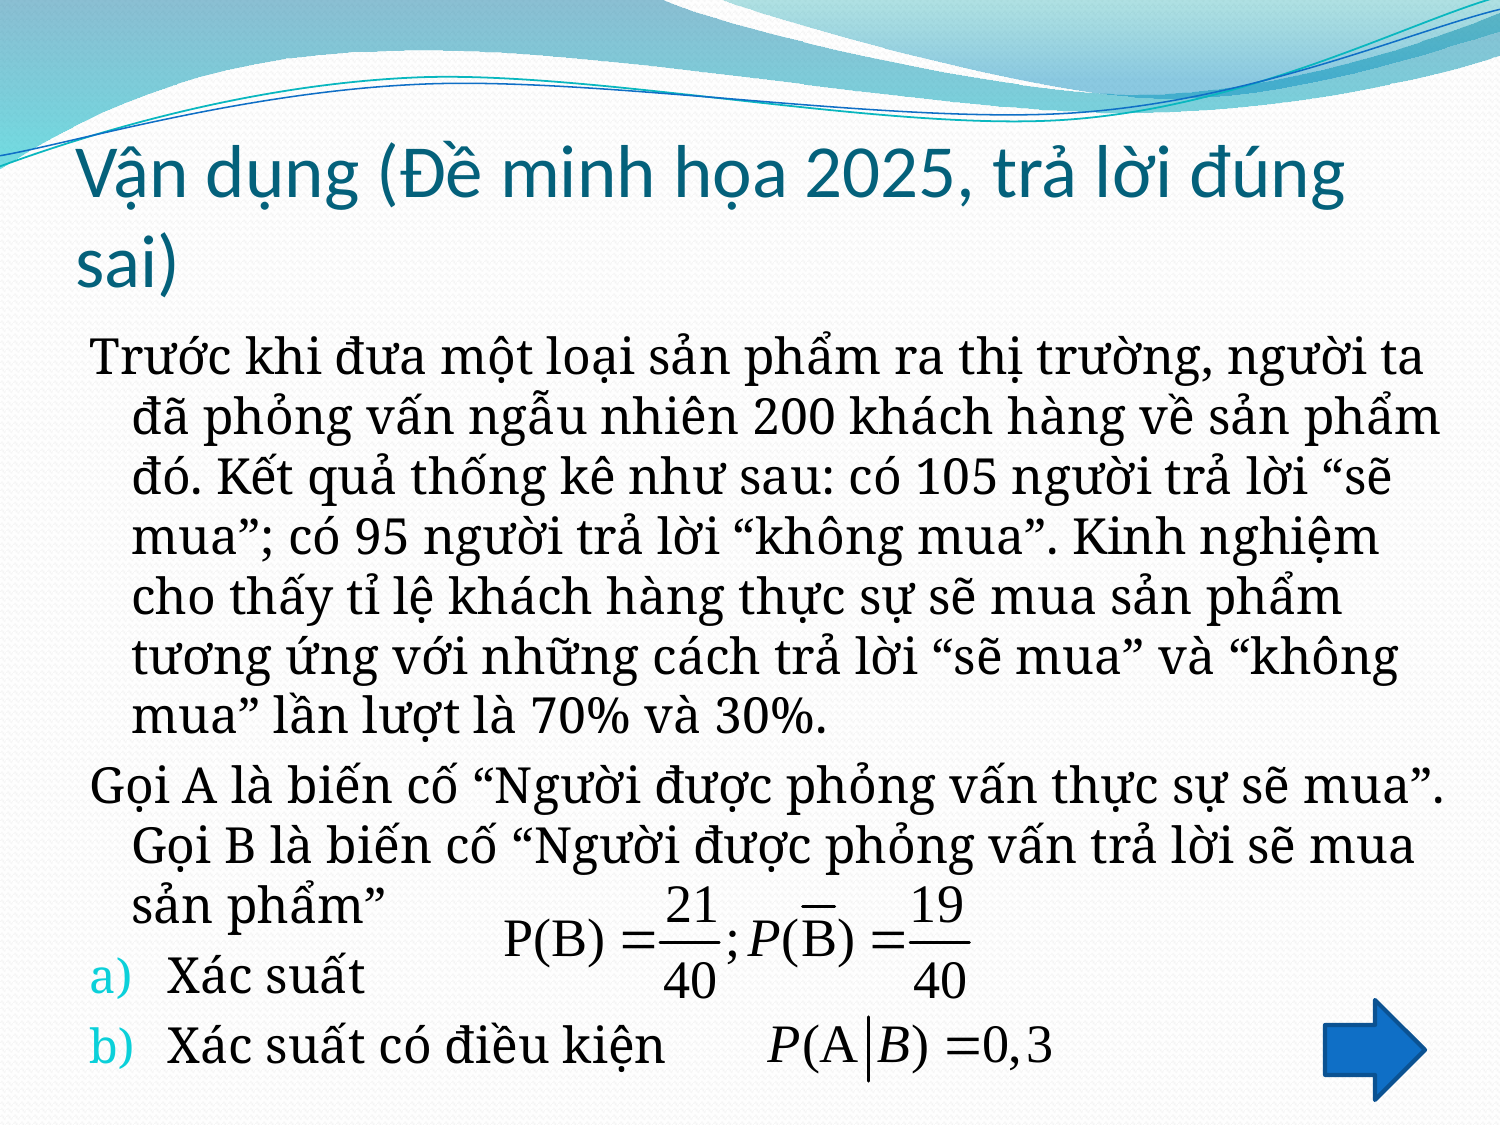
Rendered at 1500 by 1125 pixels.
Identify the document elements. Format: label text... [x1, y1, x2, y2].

title Vận dụng (Đề minh họa 2025, trả lời đúng sai) [75, 115, 1425, 303]
text_box [1322, 998, 1428, 1102]
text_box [499, 874, 976, 1005]
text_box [762, 1012, 1055, 1086]
list Trước khi đưa một loại sản phẩm ra thị trường, người ta đã phỏng vấn ngẫu nhiên 200 khách hàng về sản phẩm đó. Kết quả thống kê như sau: có 105 người trả lời “sẽ mua”; có 95 người trả lời “không mua”. Kinh nghiệm cho thấy tỉ lệ khách hàng thực sự sẽ mua sản phẩm tương ứng với những cách trả lời “sẽ mua” và “không mua” lần lượt là 70% và 30%. Gọi A là biến cố “Người được phỏng vấn thực sự sẽ mua”. Gọi B là biến cố “Người được phỏng vấn trả lời sẽ mua sản phẩm” Xác suất Xác suất có điều kiện [75, 317, 1463, 1088]
